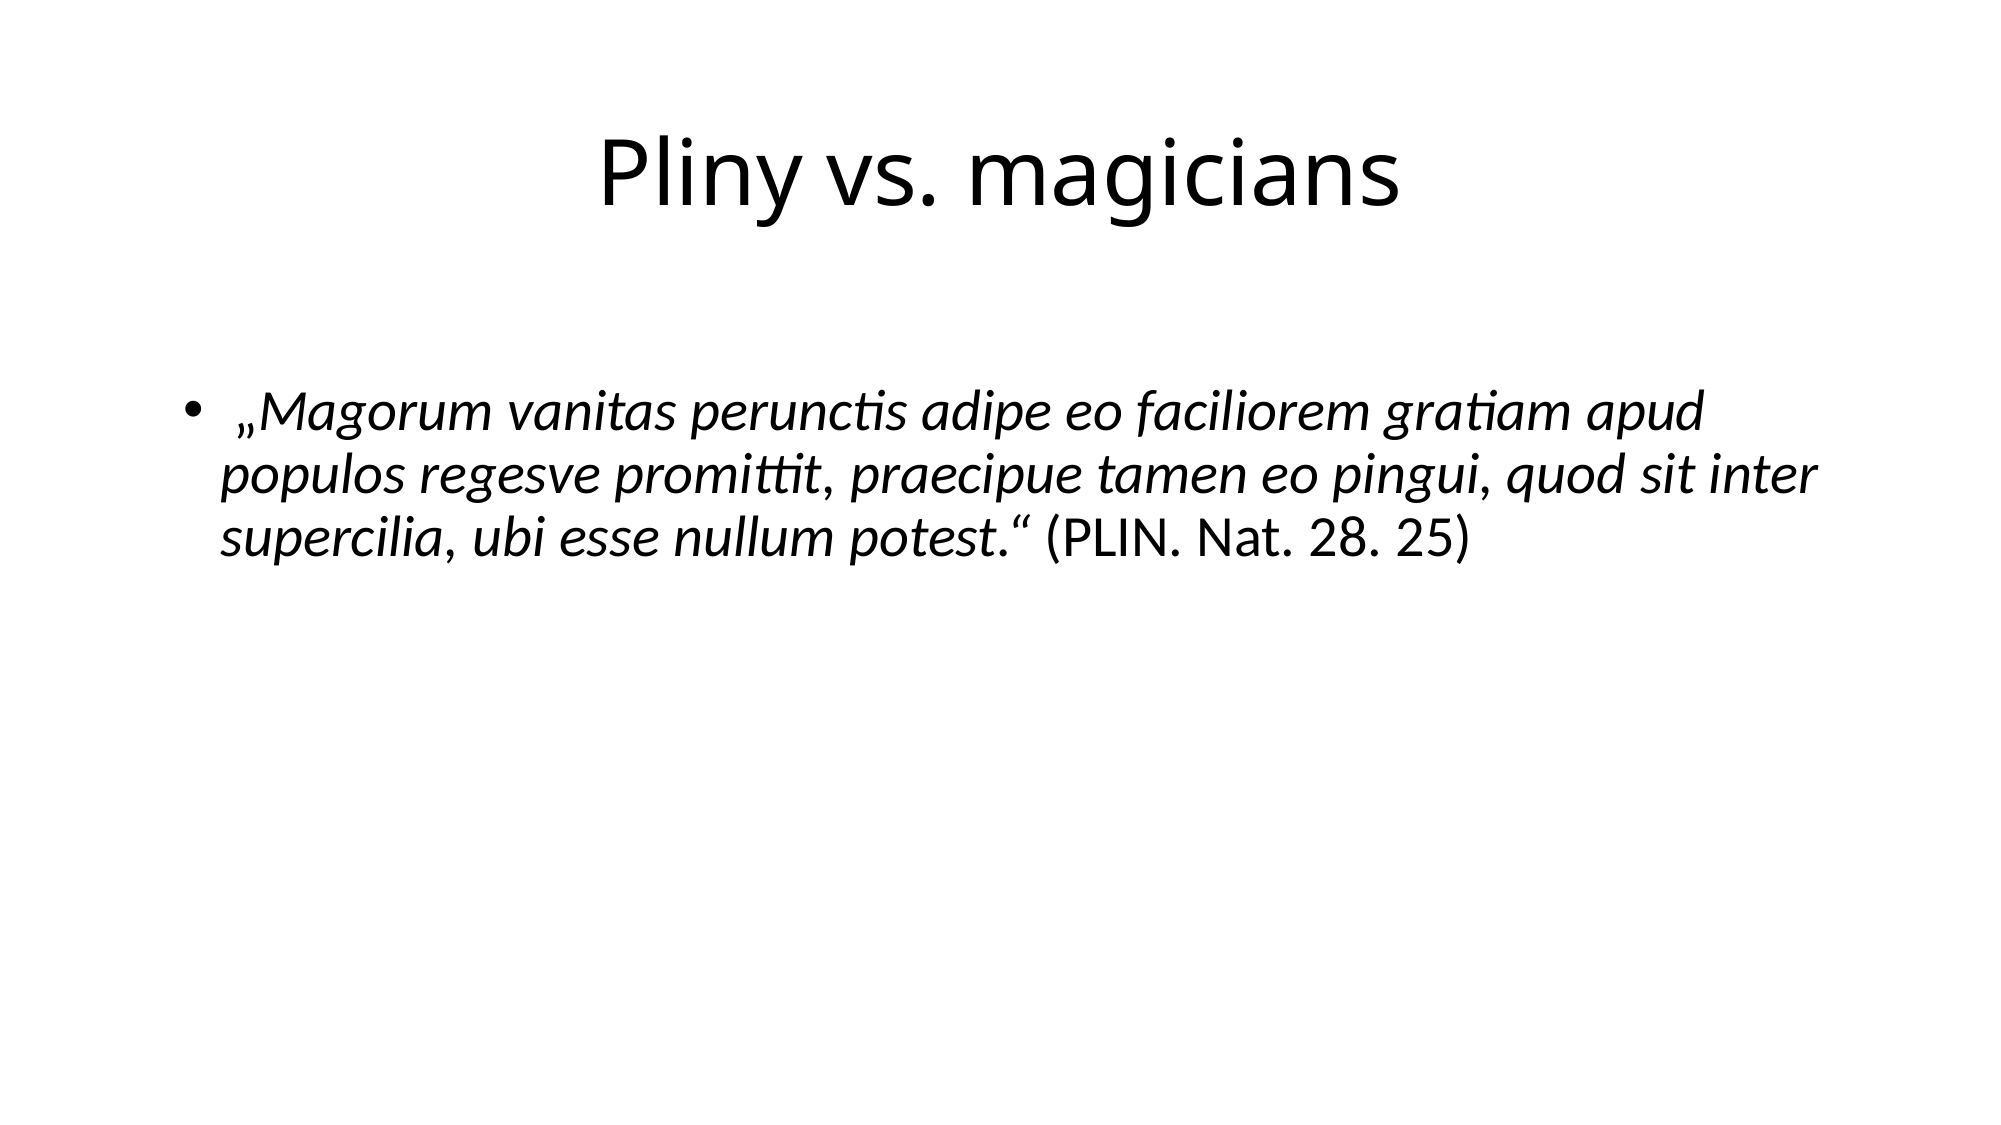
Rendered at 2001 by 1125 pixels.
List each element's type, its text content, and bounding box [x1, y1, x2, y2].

title Pliny vs. magicians [137, 75, 1863, 278]
list „Magorum vanitas perunctis adipe eo faciliorem gratiam apud populos regesve promittit, praecipue tamen eo pingui, quod sit inter supercilia, ubi esse nullum potest.“ (PLIN. Nat. 28. 25) [168, 372, 1863, 1014]
